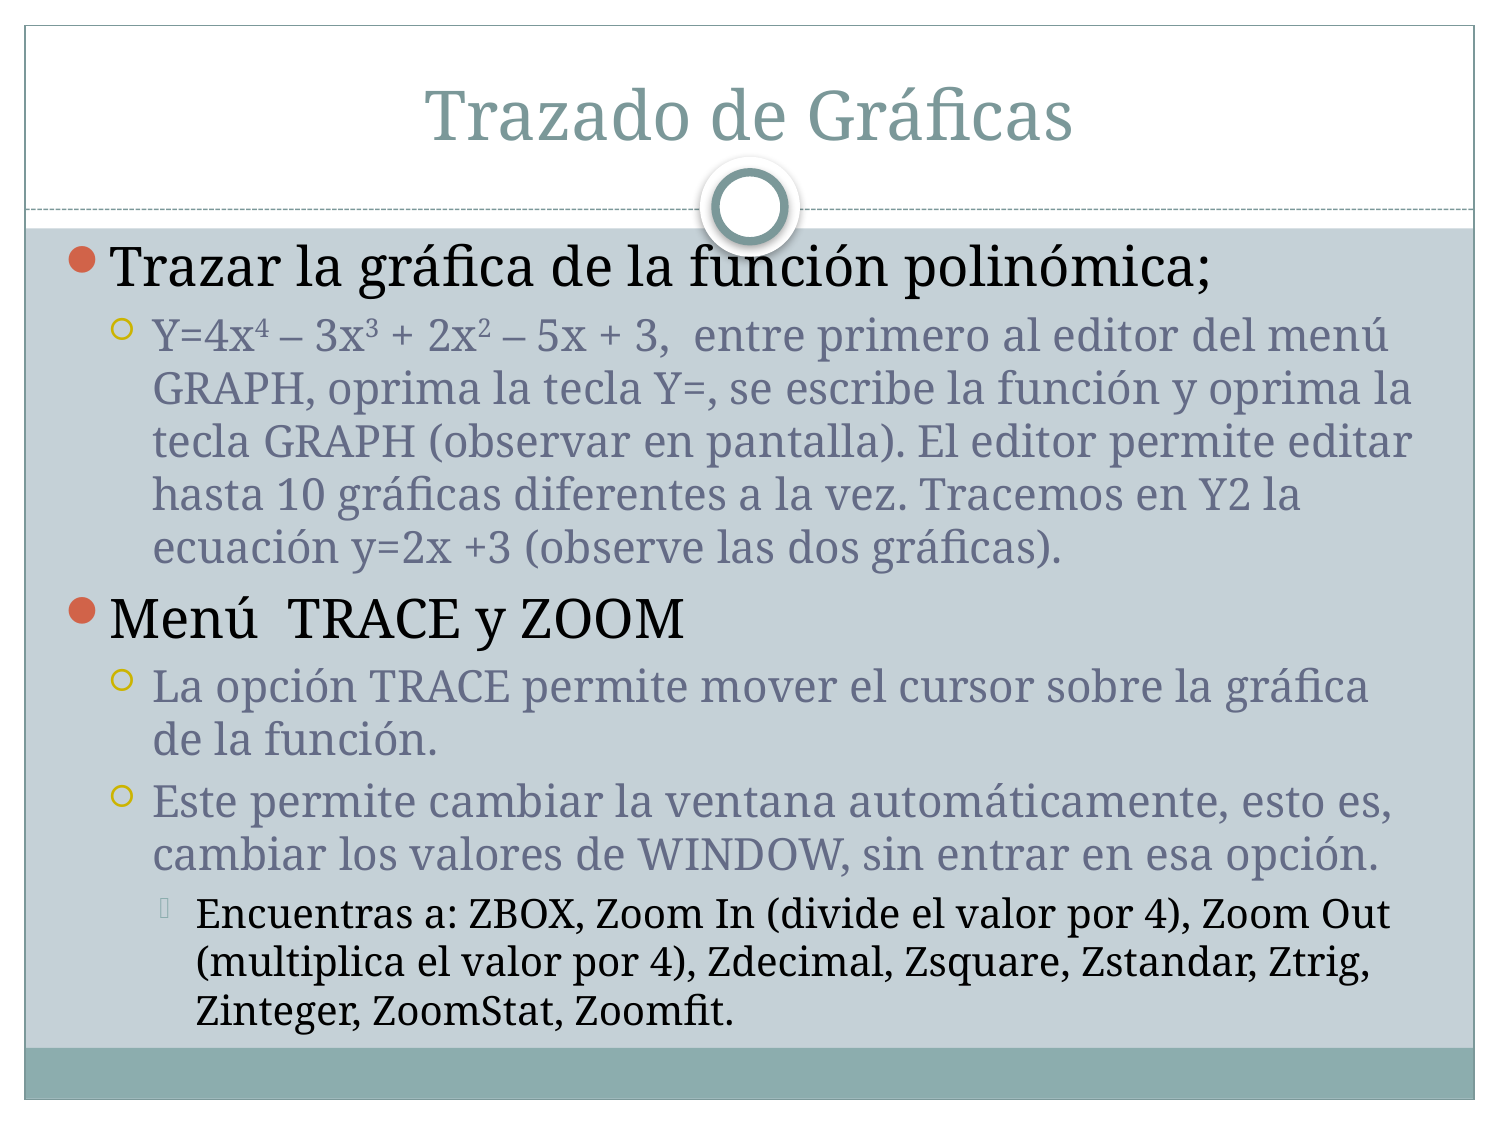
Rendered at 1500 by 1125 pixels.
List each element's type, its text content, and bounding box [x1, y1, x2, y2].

list Trazar la gráfica de la función polinómica; Y=4x4 – 3x3 + 2x2 – 5x + 3, entre primero al editor del menú GRAPH, oprima la tecla Y=, se escribe la función y oprima la tecla GRAPH (observar en pantalla). El editor permite editar hasta 10 gráficas diferentes a la vez. Tracemos en Y2 la ecuación y=2x +3 (observe las dos gráficas). Menú TRACE y ZOOM La opción TRACE permite mover el cursor sobre la gráfica de la función. Este permite cambiar la ventana automáticamente, esto es, cambiar los valores de WINDOW, sin entrar en esa opción. Encuentras a: ZBOX, Zoom In (divide el valor por 4), Zoom Out (multiplica el valor por 4), Zdecimal, Zsquare, Zstandar, Ztrig, Zinteger, ZoomStat, Zoomfit. [50, 224, 1445, 1050]
title Trazado de Gráficas [49, 37, 1450, 162]
